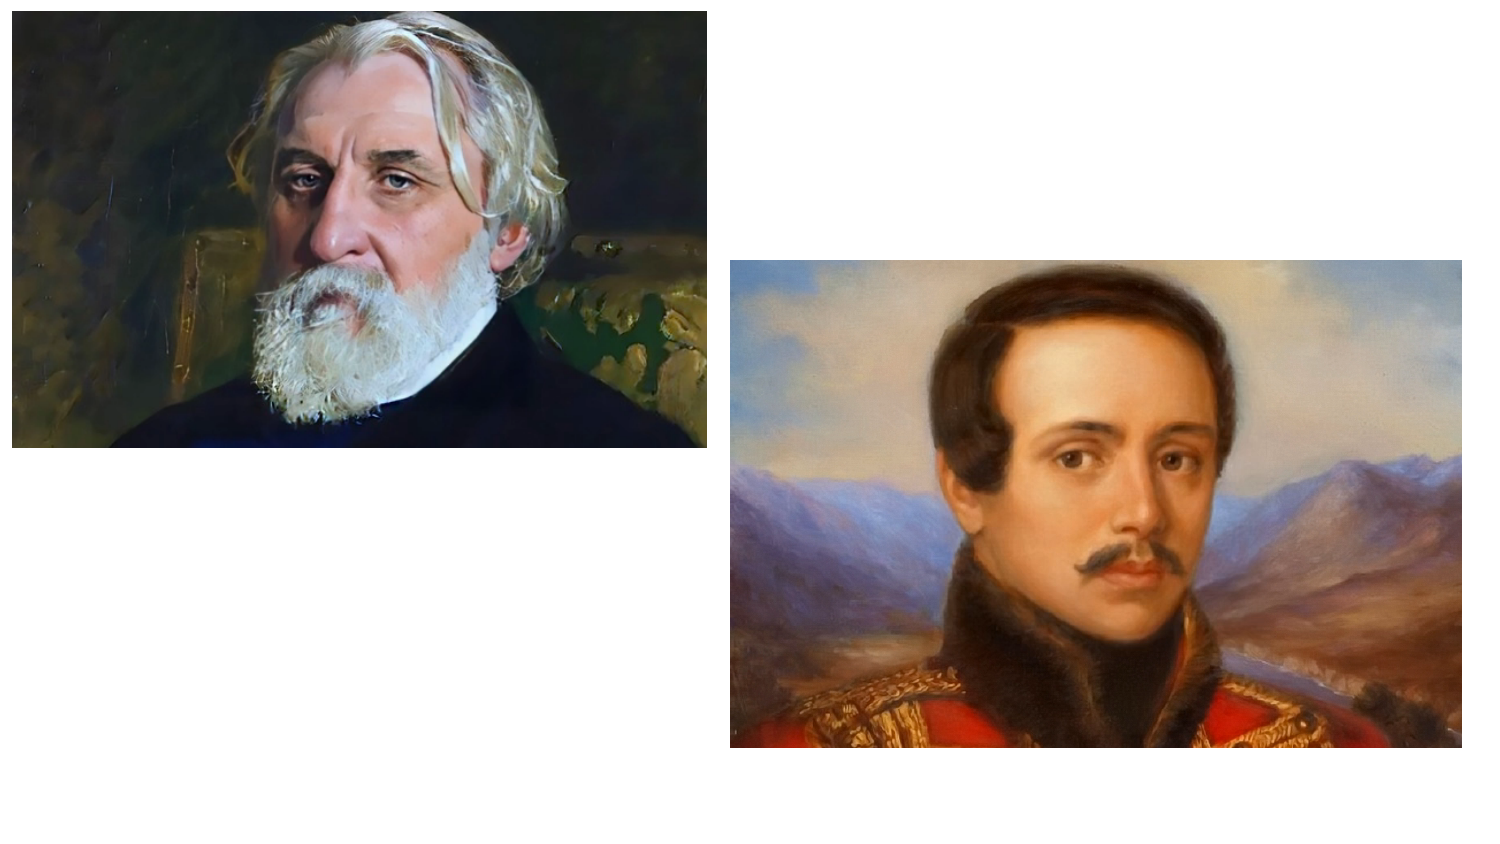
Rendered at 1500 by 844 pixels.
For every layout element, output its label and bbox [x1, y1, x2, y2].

text_box [11, 10, 708, 449]
text_box [729, 259, 1463, 749]
